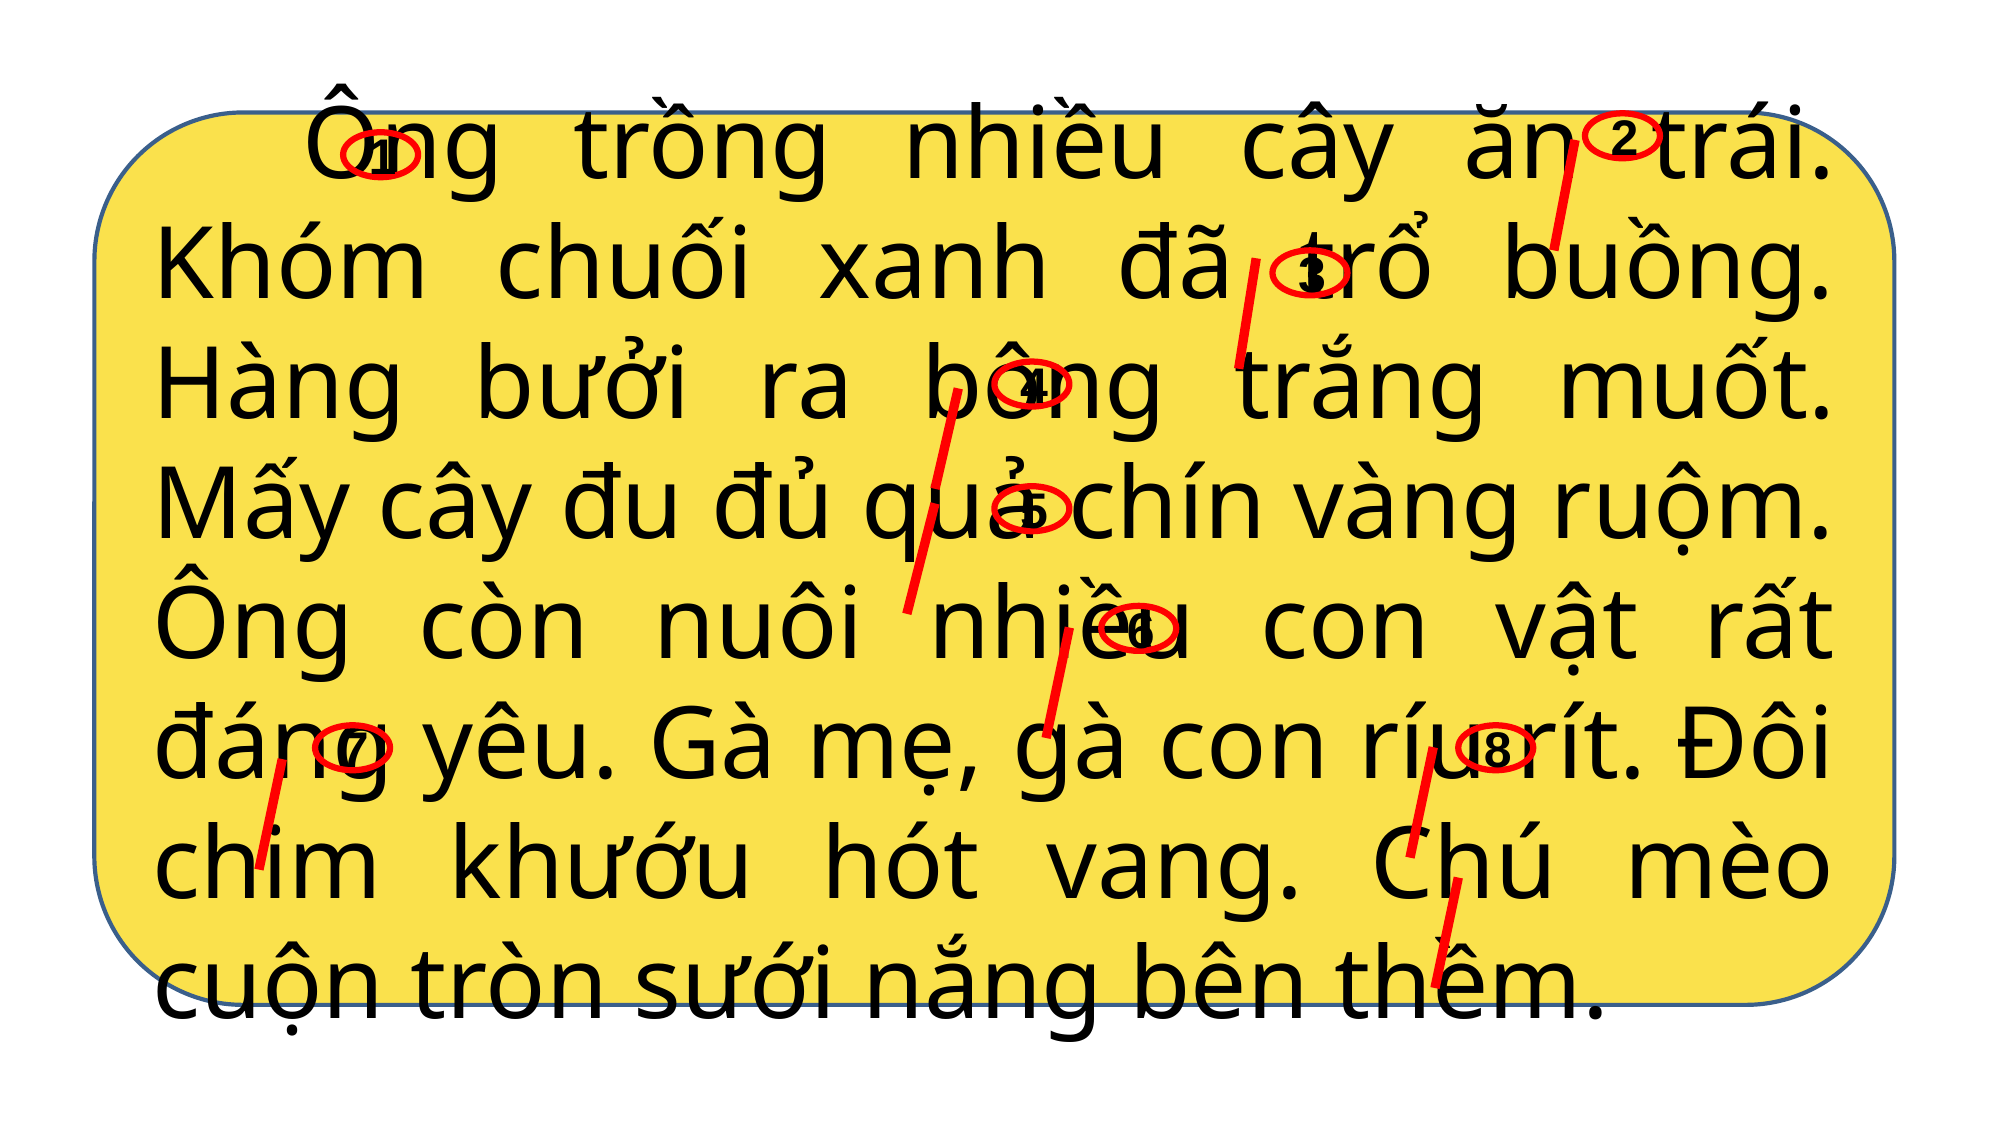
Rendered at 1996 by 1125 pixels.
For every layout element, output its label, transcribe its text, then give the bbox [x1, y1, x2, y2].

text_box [1553, 139, 1576, 251]
text_box 7 [312, 723, 393, 773]
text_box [1434, 877, 1459, 989]
text_box 4 [992, 359, 1072, 409]
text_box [1045, 627, 1070, 739]
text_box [934, 388, 959, 490]
text_box 3 [1270, 248, 1350, 298]
text_box 1 [341, 130, 421, 180]
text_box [906, 503, 936, 615]
text_box Ông trồng nhiều cây ăn trái. Khóm chuối xanh đã trổ buồng. Hàng bưởi ra bông trắng muốt. Mấy cây đu đủ quả chín vàng ruộm. Ông còn nuôi nhiều con vật rất đáng yêu. Gà mẹ, gà con ríu rít. Đôi chim khướu hót vang. Chú mèo cuộn tròn sưới nắng bên thềm. [92, 110, 1897, 1007]
text_box 5 [992, 484, 1072, 534]
text_box 8 [1456, 723, 1536, 773]
text_box 2 [1582, 111, 1663, 161]
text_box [258, 758, 283, 870]
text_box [1409, 746, 1434, 858]
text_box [1238, 258, 1257, 370]
text_box 6 [1099, 603, 1179, 653]
